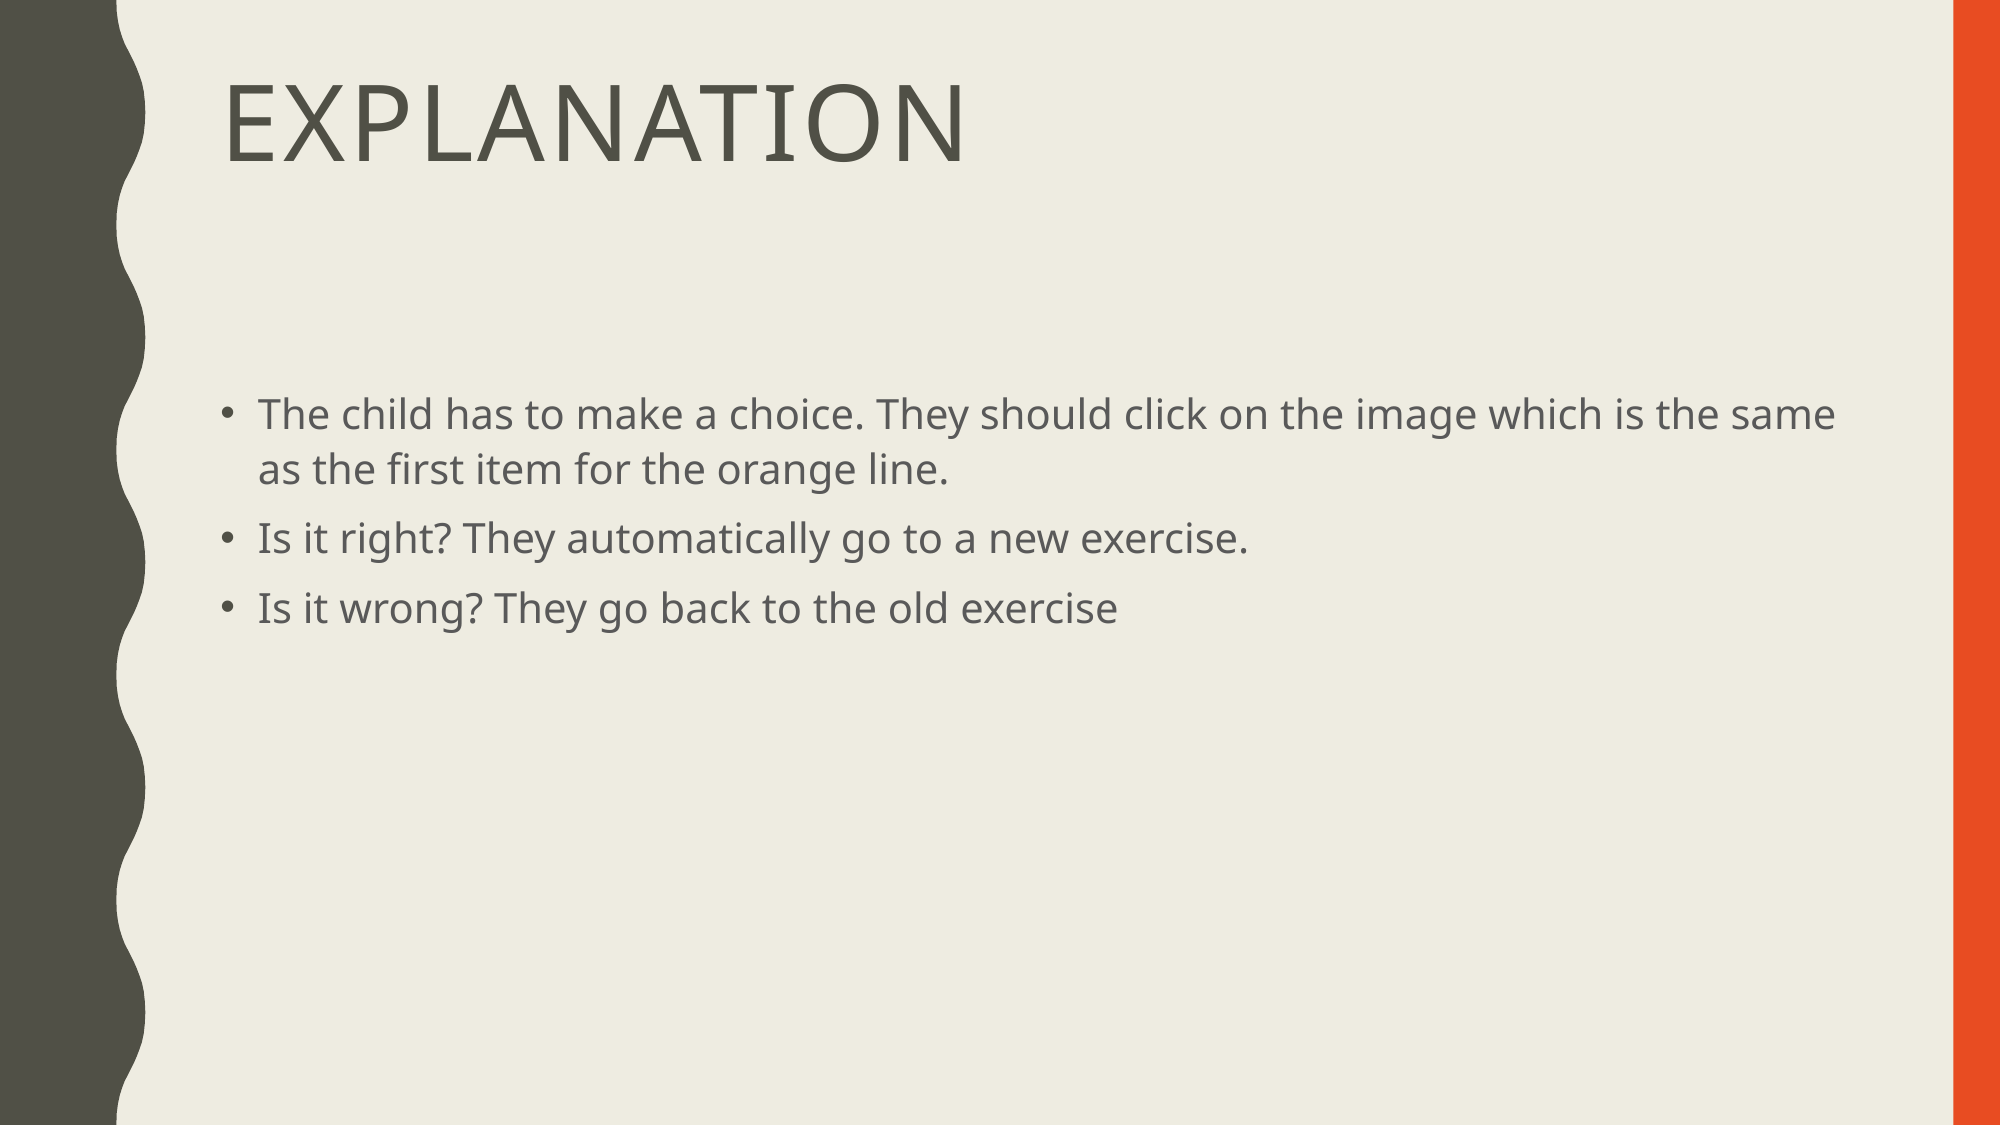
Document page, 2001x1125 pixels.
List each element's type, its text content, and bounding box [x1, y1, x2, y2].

title Explanation [205, 62, 1875, 308]
list The child has to make a choice. They should click on the image which is the same as the first item for the orange line. Is it right? They automatically go to a new exercise. Is it wrong? They go back to the old exercise [205, 375, 1875, 965]
